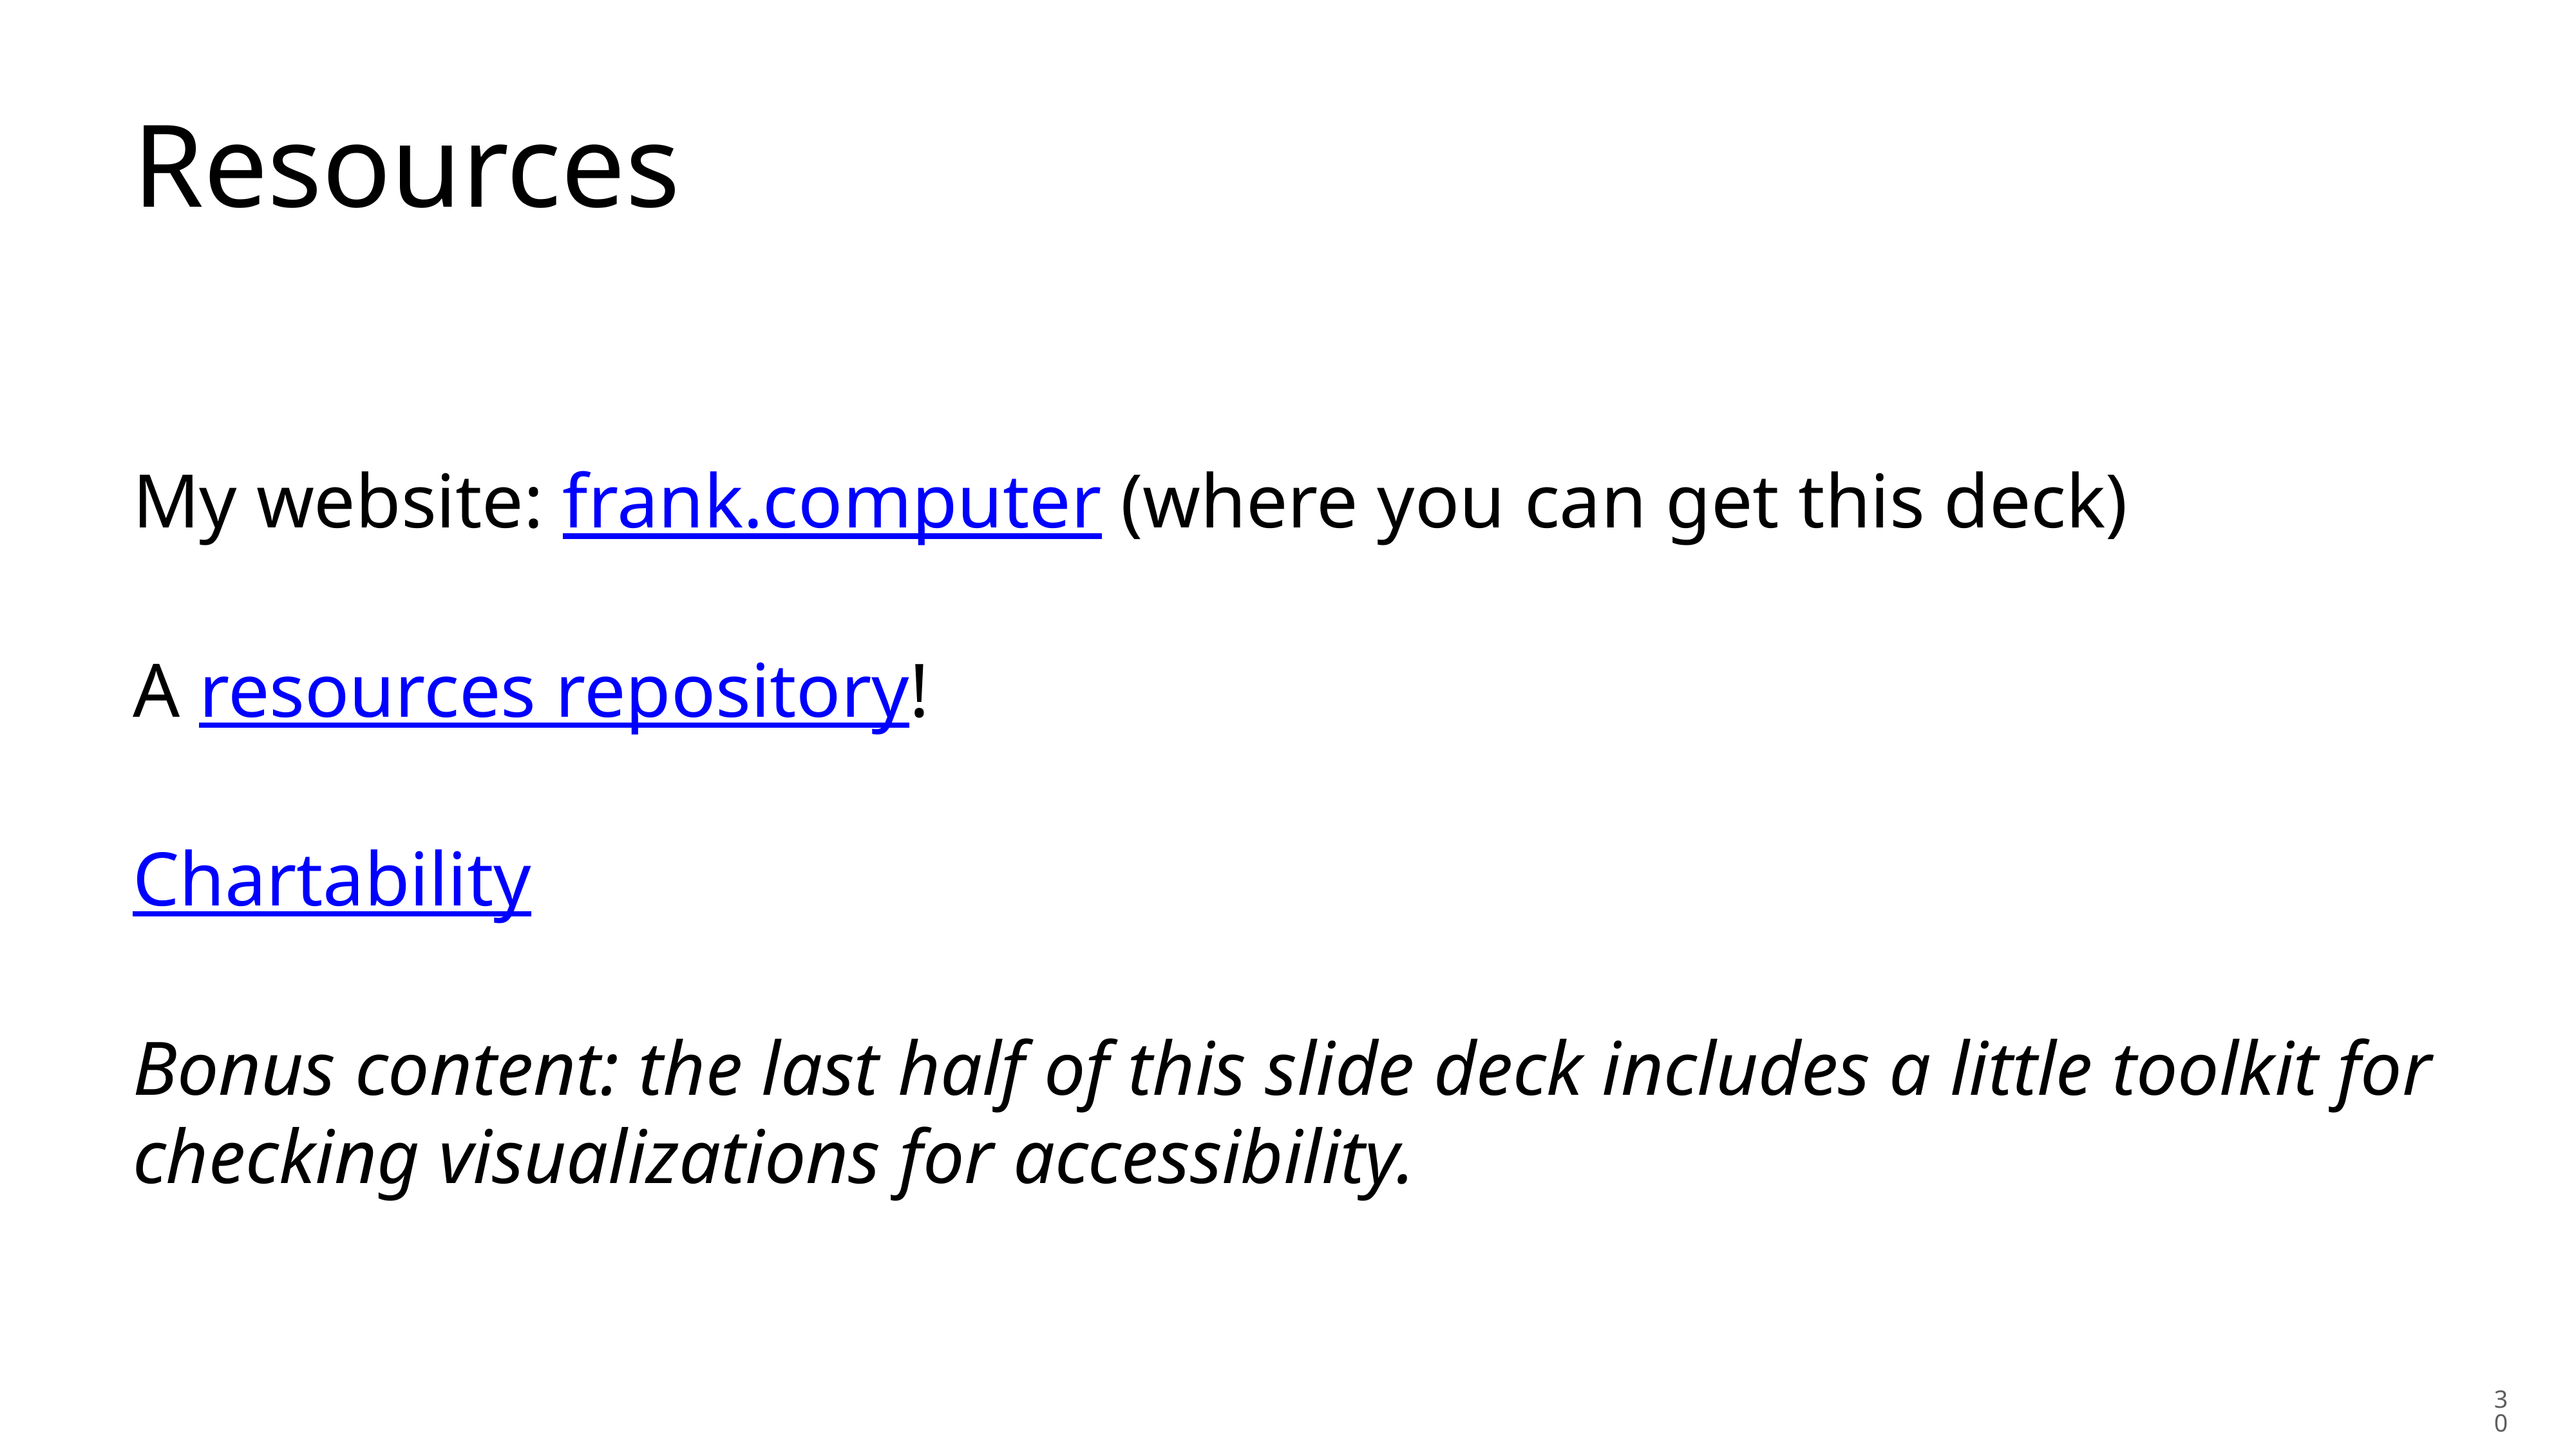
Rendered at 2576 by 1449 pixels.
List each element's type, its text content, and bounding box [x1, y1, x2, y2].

title Resources [127, 114, 2449, 266]
list My website: frank.computer (where you can get this deck) A resources repository! Chartability Bonus content: the last half of this slide deck includes a little toolkit for checking visualizations for accessibility. [127, 448, 2449, 1321]
slide_number 30 [2488, 571, 2515, 1423]
